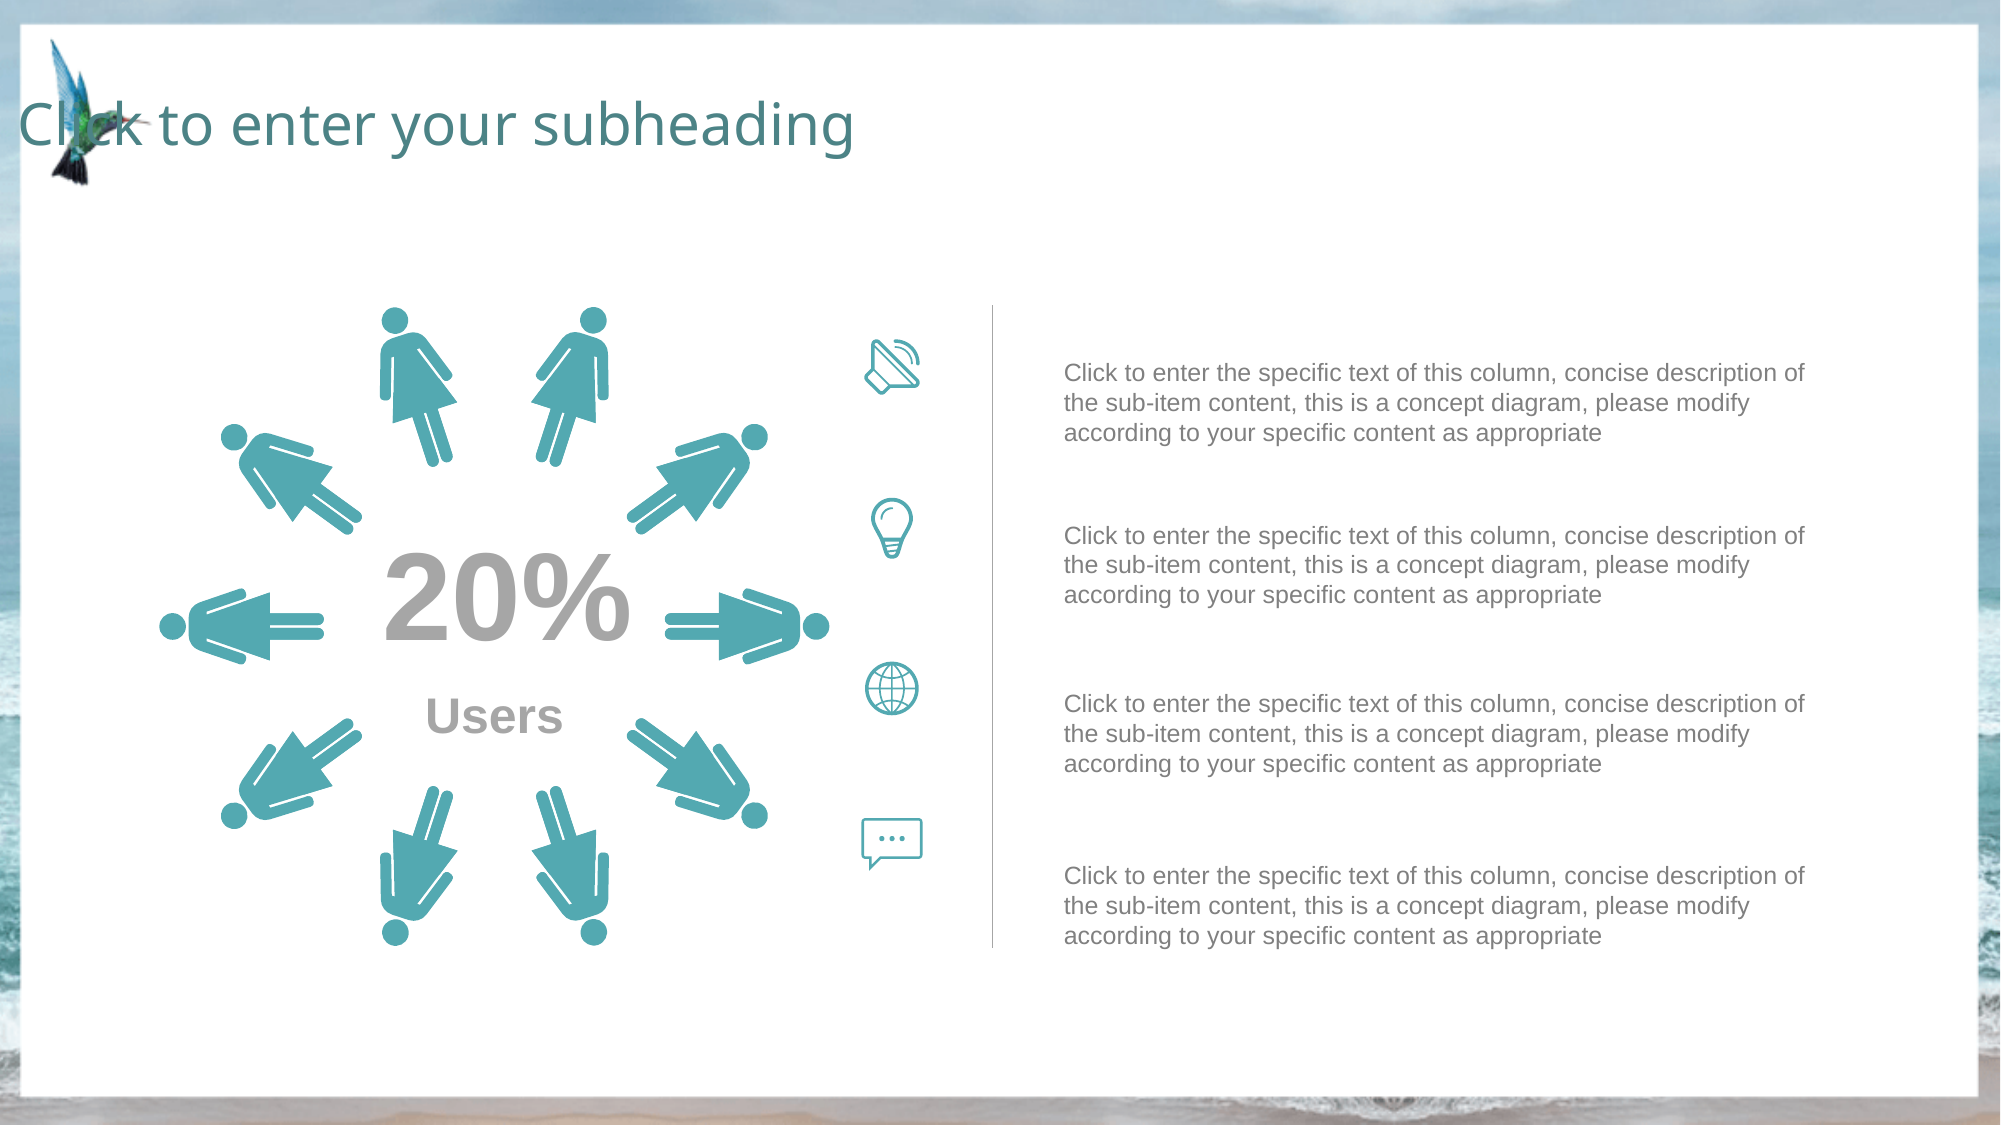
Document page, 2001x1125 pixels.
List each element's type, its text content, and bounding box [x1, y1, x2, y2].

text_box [159, 296, 830, 957]
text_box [871, 497, 913, 559]
text_box [865, 661, 919, 716]
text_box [864, 339, 920, 395]
text_box Click to enter the specific text of this column, concise description of the sub-item content, this is a concept diagram, please modify according to your specific content as appropriate [1048, 680, 1860, 785]
text_box Click to enter the specific text of this column, concise description of the sub-item content, this is a concept diagram, please modify according to your specific content as appropriate [1048, 852, 1860, 957]
text_box Click to enter the specific text of this column, concise description of the sub-item content, this is a concept diagram, please modify according to your specific content as appropriate [1048, 349, 1860, 454]
text_box Click to enter the specific text of this column, concise description of the sub-item content, this is a concept diagram, please modify according to your specific content as appropriate [1048, 511, 1860, 617]
picture [0, 0, 2001, 1125]
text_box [861, 818, 923, 871]
text_box Click to enter your subheading [3, 79, 871, 165]
